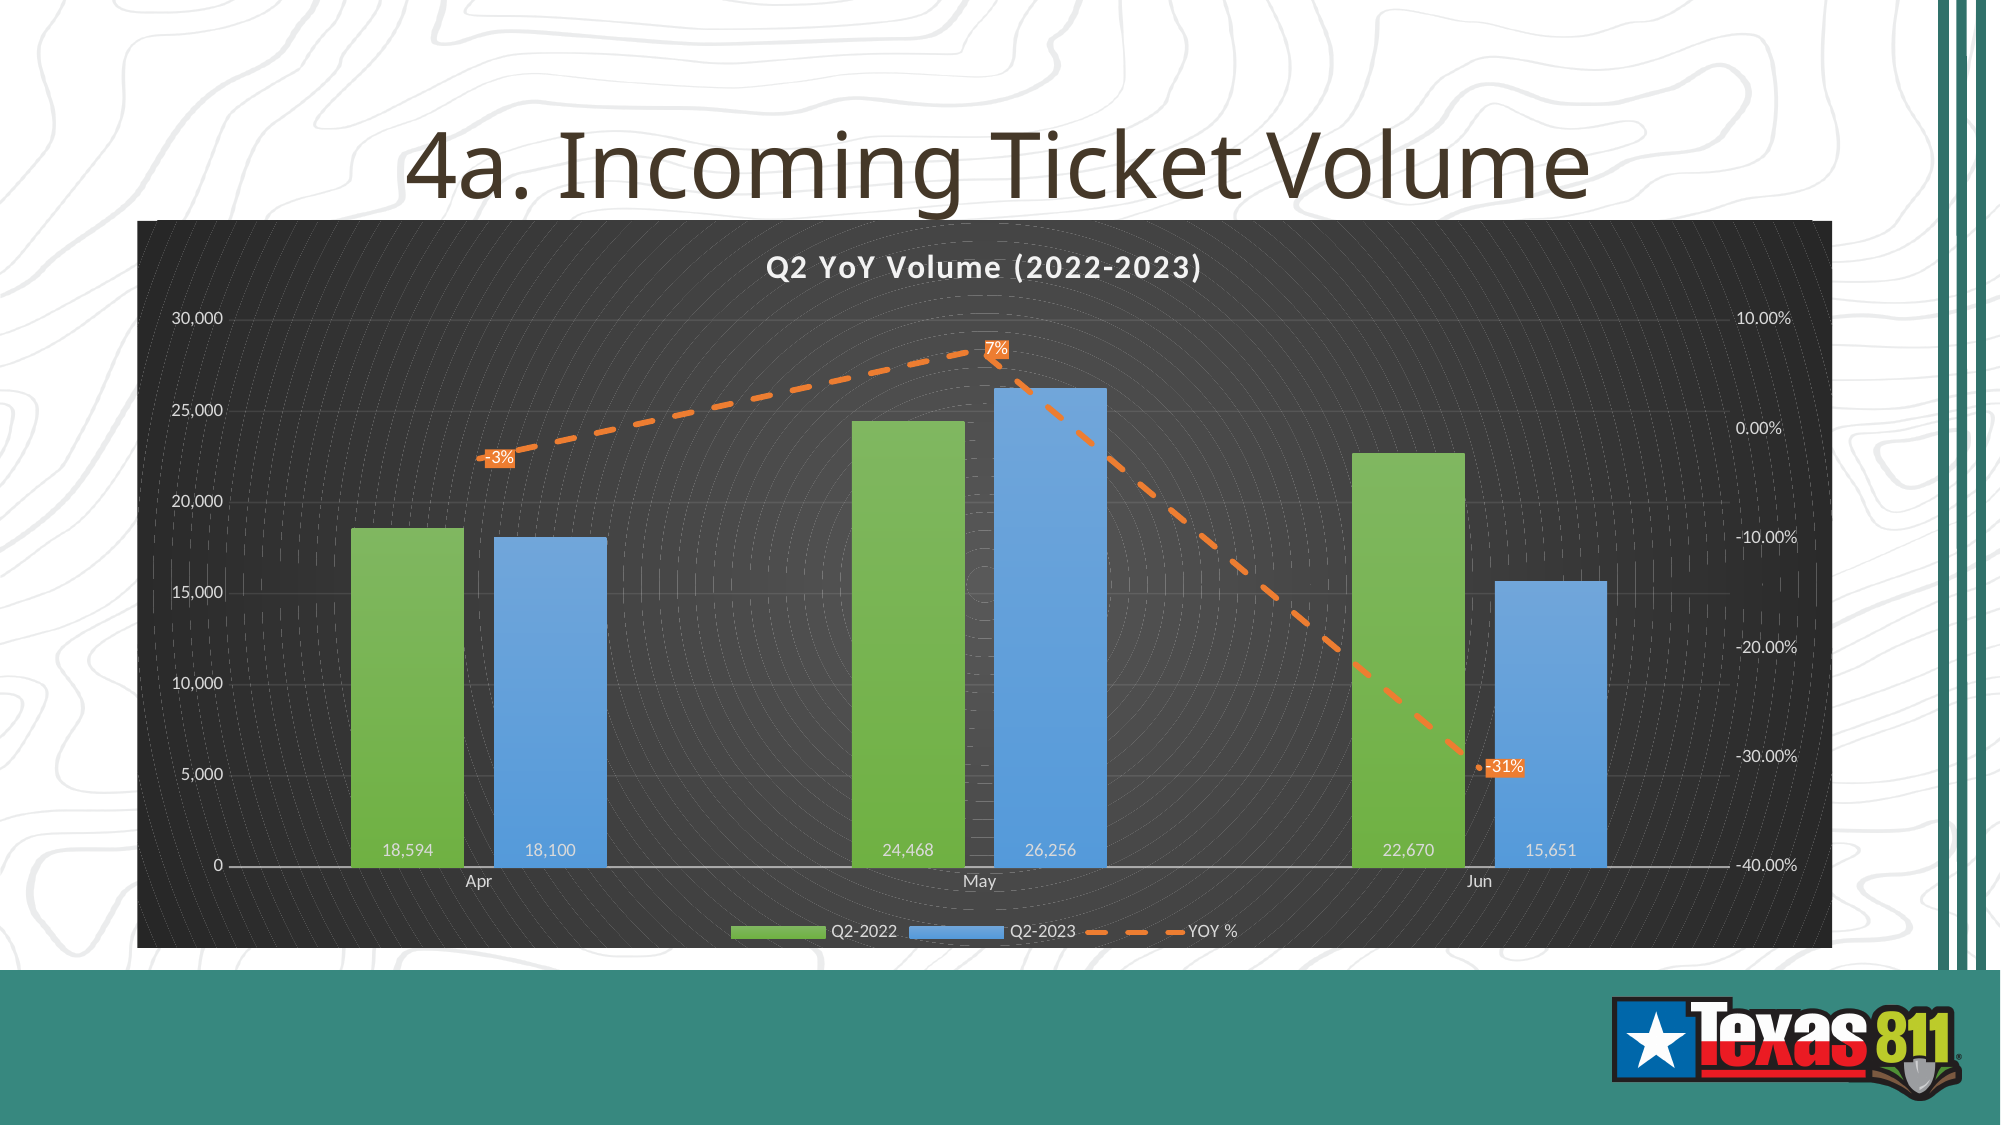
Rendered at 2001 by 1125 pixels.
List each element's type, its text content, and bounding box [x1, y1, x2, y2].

title 4a. Incoming Ticket Volume [137, 59, 1863, 278]
picture [1612, 995, 1962, 1102]
chart [137, 220, 1833, 948]
